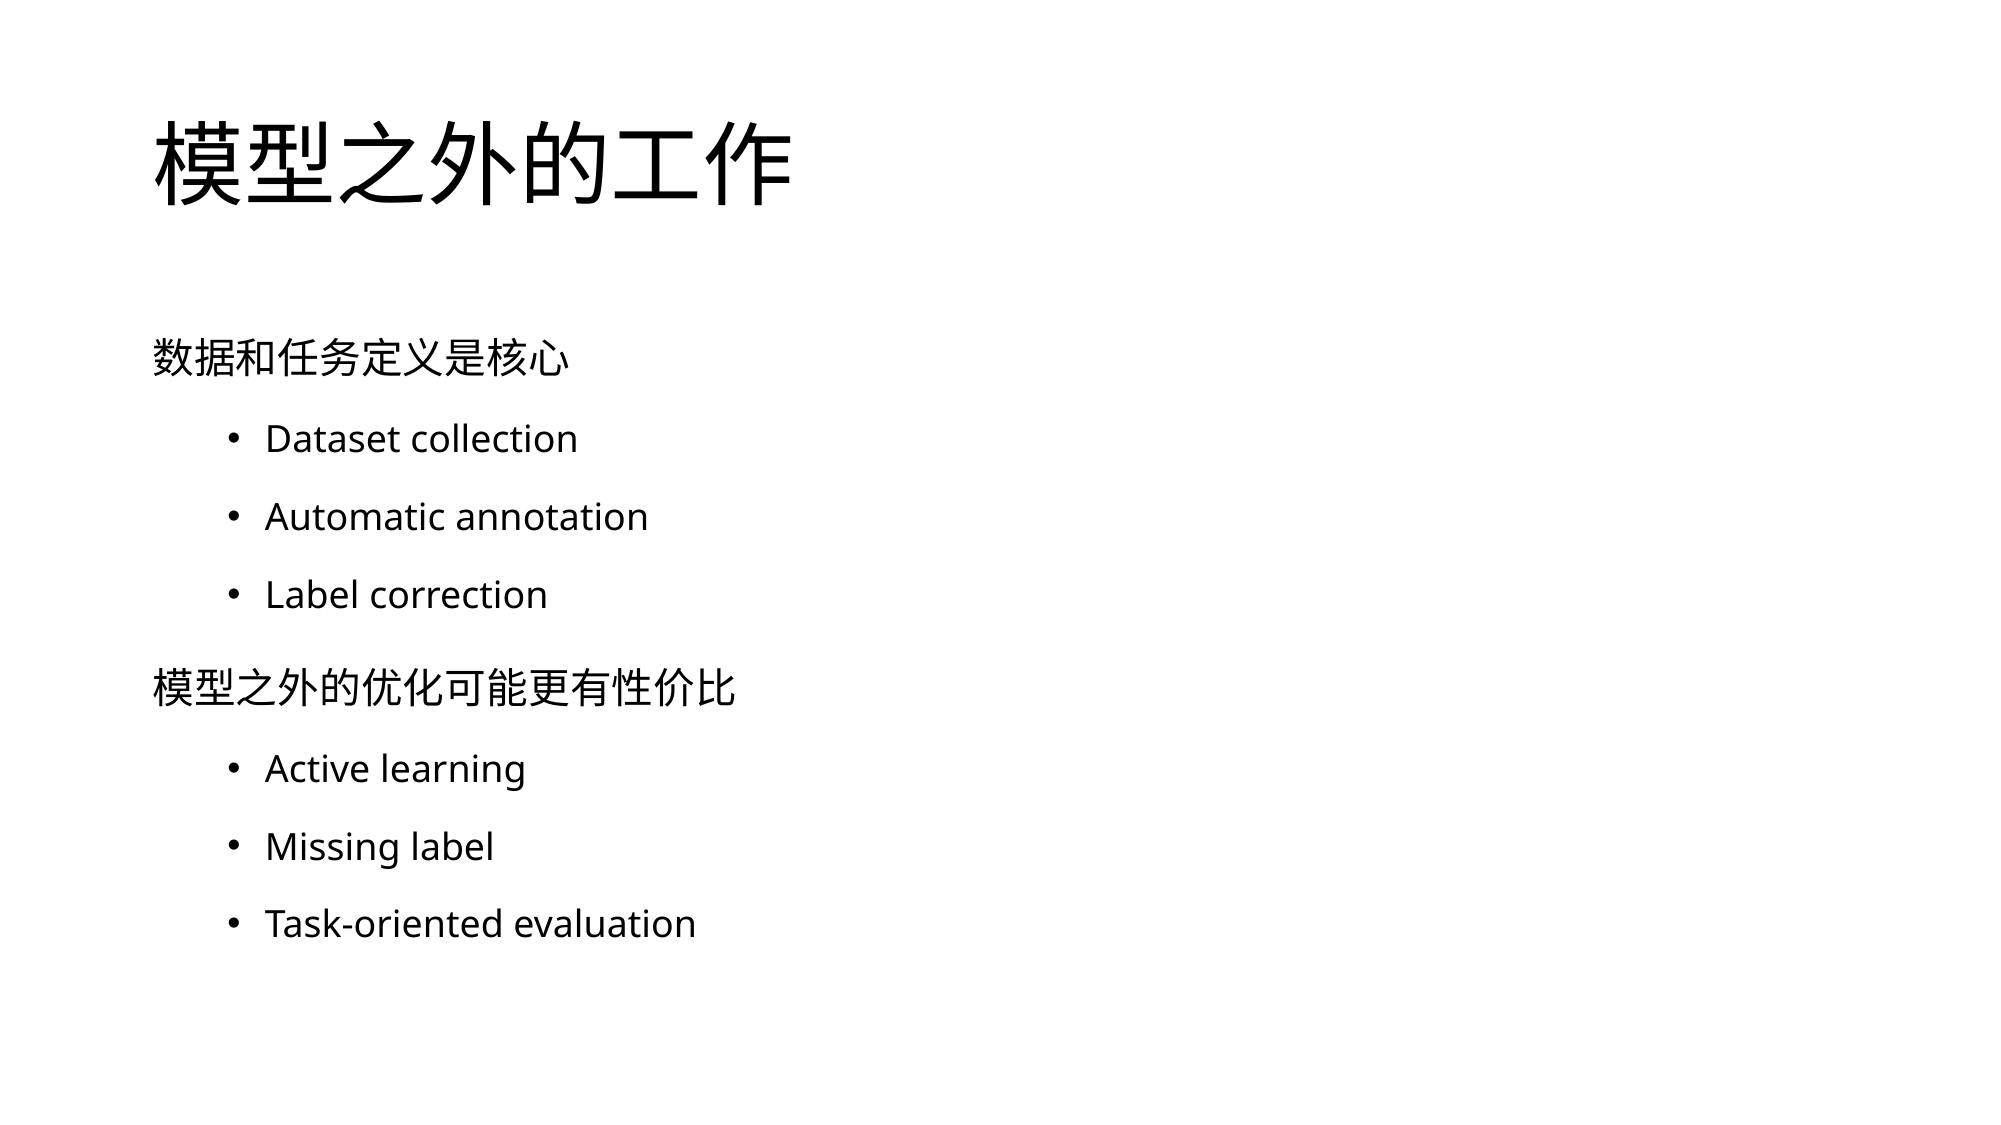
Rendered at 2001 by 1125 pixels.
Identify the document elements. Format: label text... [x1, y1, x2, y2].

list 数据和任务定义是核心 Dataset collection Automatic annotation Label correction 模型之外的优化可能更有性价比 Active learning Missing label Task-oriented evaluation [137, 299, 1863, 1014]
title 模型之外的工作 [137, 59, 1863, 278]
